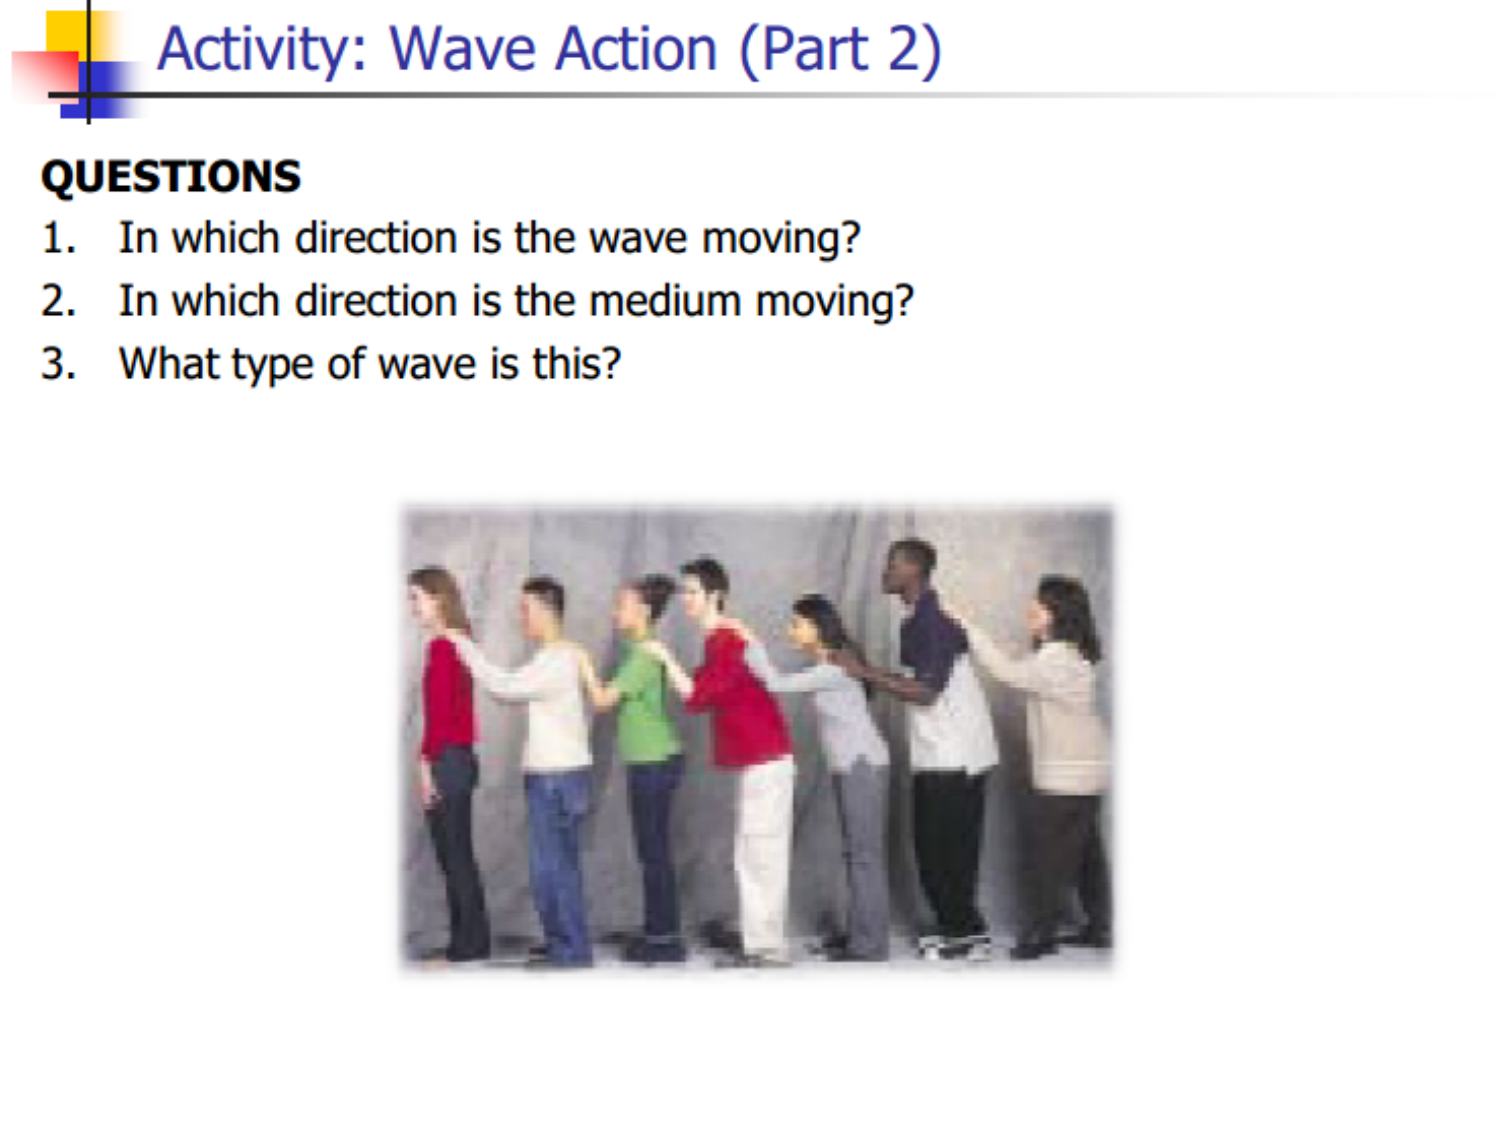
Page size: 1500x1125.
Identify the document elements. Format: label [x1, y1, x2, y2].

picture [0, 0, 1500, 997]
